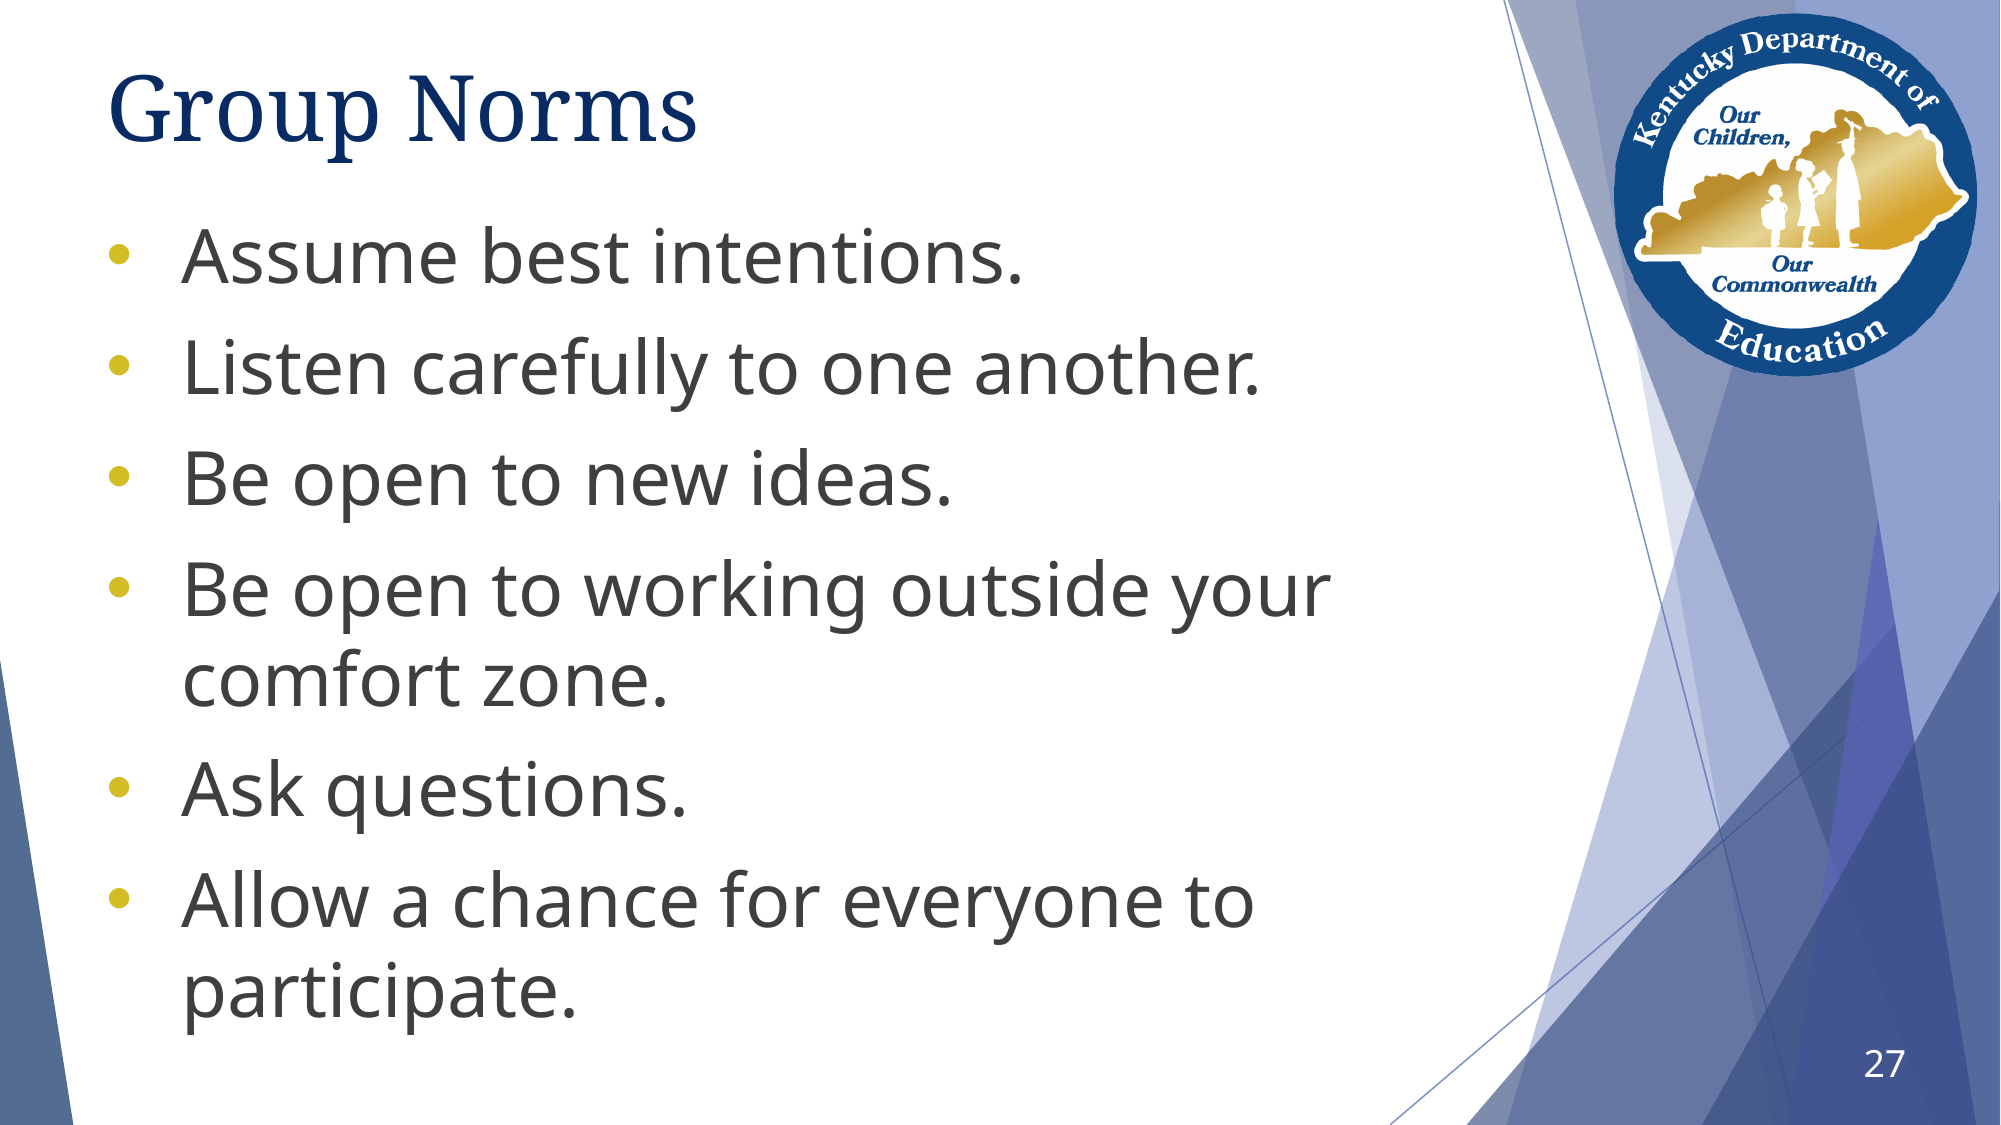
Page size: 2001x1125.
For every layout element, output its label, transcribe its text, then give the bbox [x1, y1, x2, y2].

picture [1598, 0, 1989, 390]
title Group Norms [91, 42, 1502, 200]
list Assume best intentions. Listen carefully to one another. Be open to new ideas. Be open to working outside your comfort zone. Ask questions. Allow a chance for everyone to participate. [91, 200, 1599, 1095]
slide_number 27 [1809, 1035, 1922, 1096]
